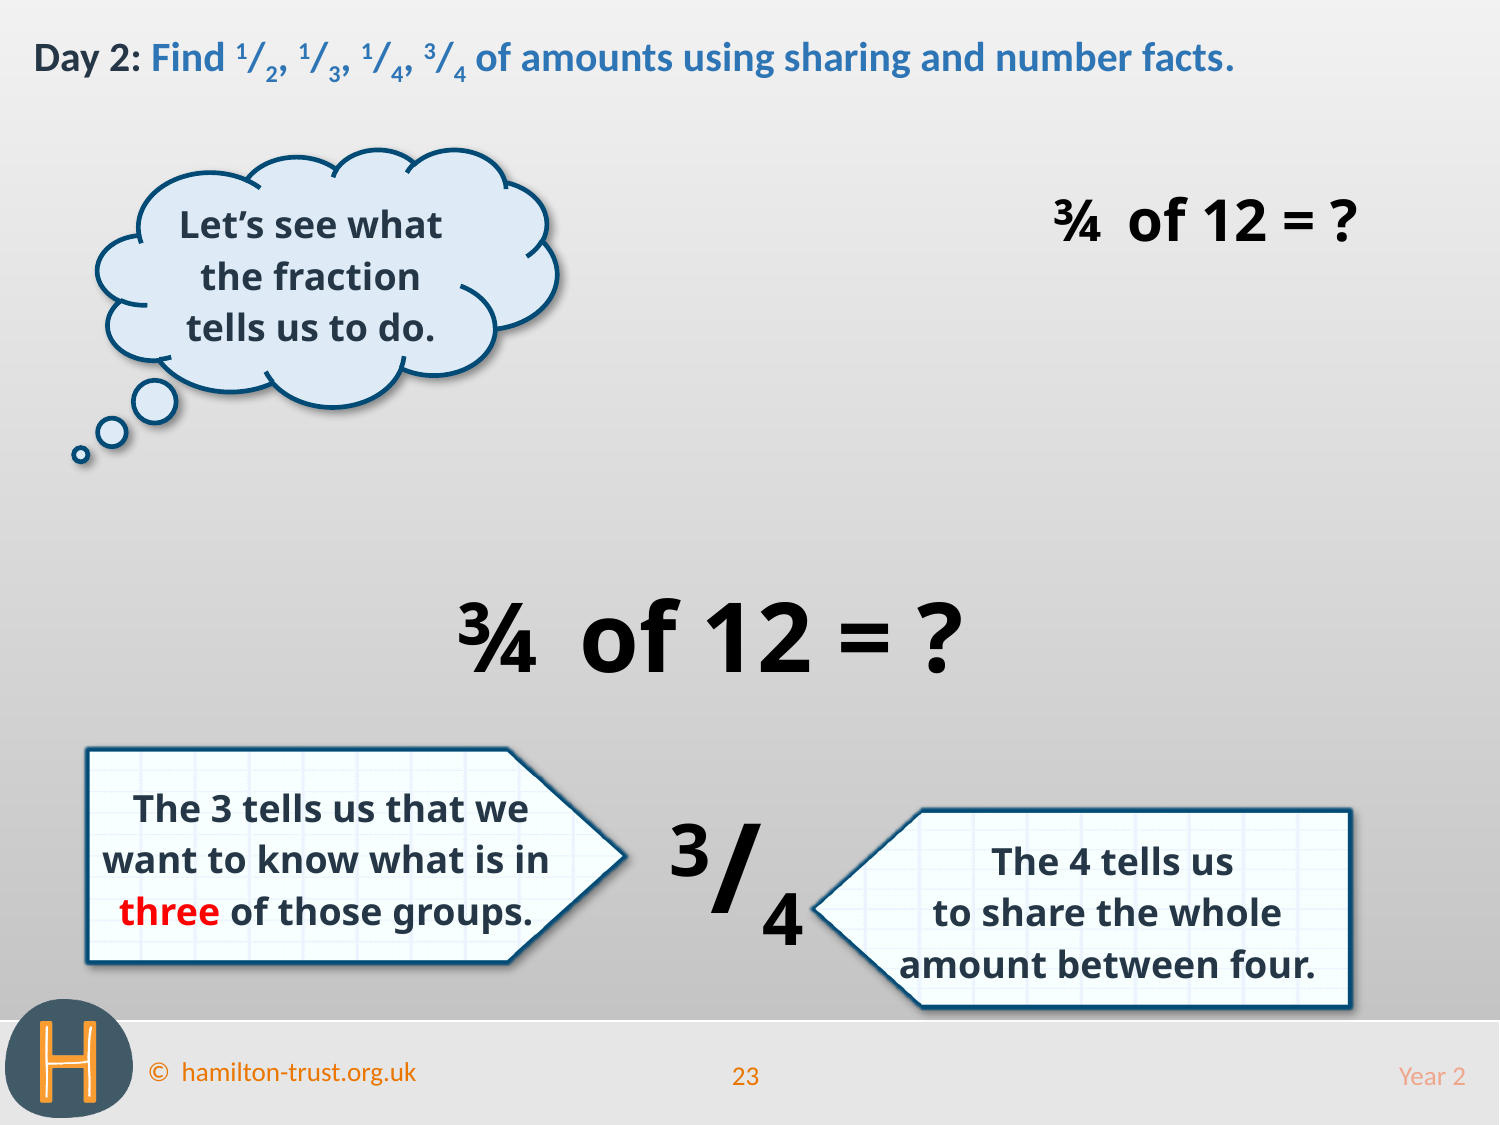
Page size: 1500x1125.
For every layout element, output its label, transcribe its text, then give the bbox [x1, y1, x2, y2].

picture [5, 999, 133, 1118]
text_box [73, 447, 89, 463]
text_box 3/4 [654, 781, 819, 967]
text_box Let’s see what the fraction tells us to do. [96, 149, 558, 409]
slide_number 23 [686, 1044, 805, 1105]
text_box Let’s see what the fraction tells us to do. [97, 417, 127, 448]
text_box The 4 tells us to share the whole amount between four. [816, 813, 1348, 1006]
text_box Day 2: Find 1/2, 1/3, 1/4, 3/4 of amounts using sharing and number facts. [19, 22, 1485, 95]
footer Year 2 [870, 1044, 1482, 1105]
text_box ¾ of 12 = ? [1037, 109, 1374, 261]
text_box ¾ of 12 = ? [440, 457, 979, 700]
text_box The 3 tells us that we want to know what is in three of those groups. [90, 752, 621, 961]
text_box Let’s see what the fraction tells us to do. [132, 379, 177, 424]
